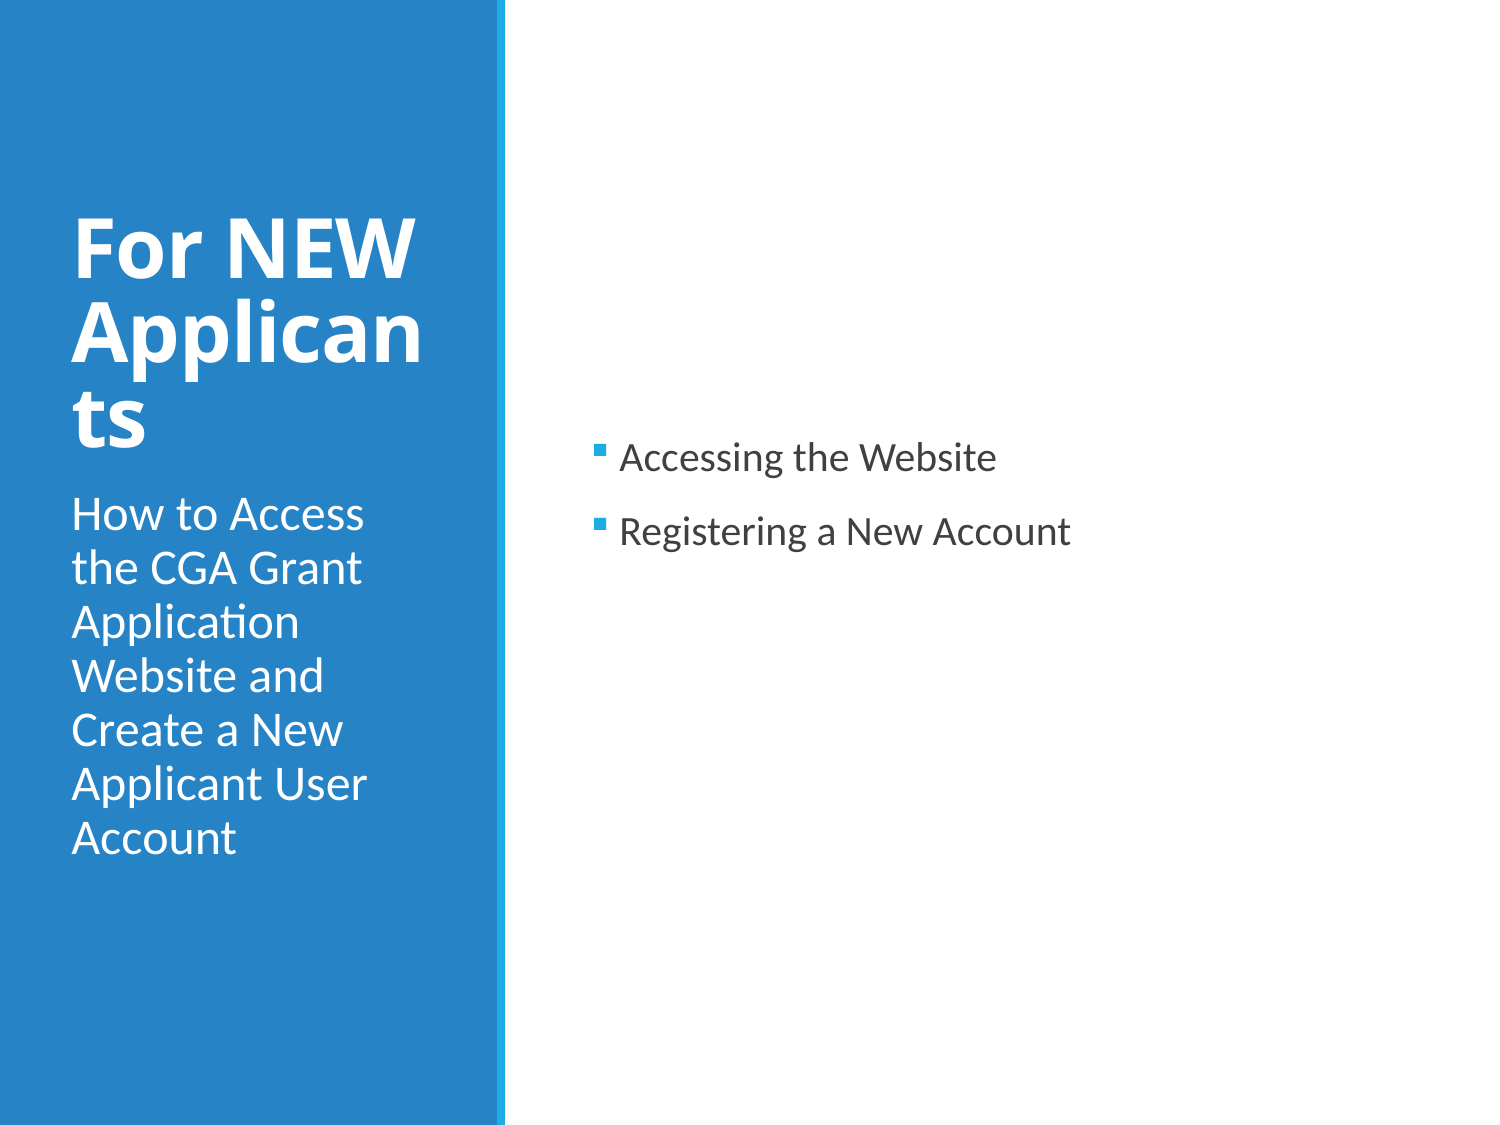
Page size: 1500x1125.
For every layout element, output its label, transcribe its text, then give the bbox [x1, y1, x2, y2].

list Accessing the Website Registering a New Account [590, 428, 1390, 983]
title For NEW Applicants [56, 97, 451, 473]
list How to Access the CGA Grant Application Website and Create a New Applicant User Account [56, 479, 451, 1035]
